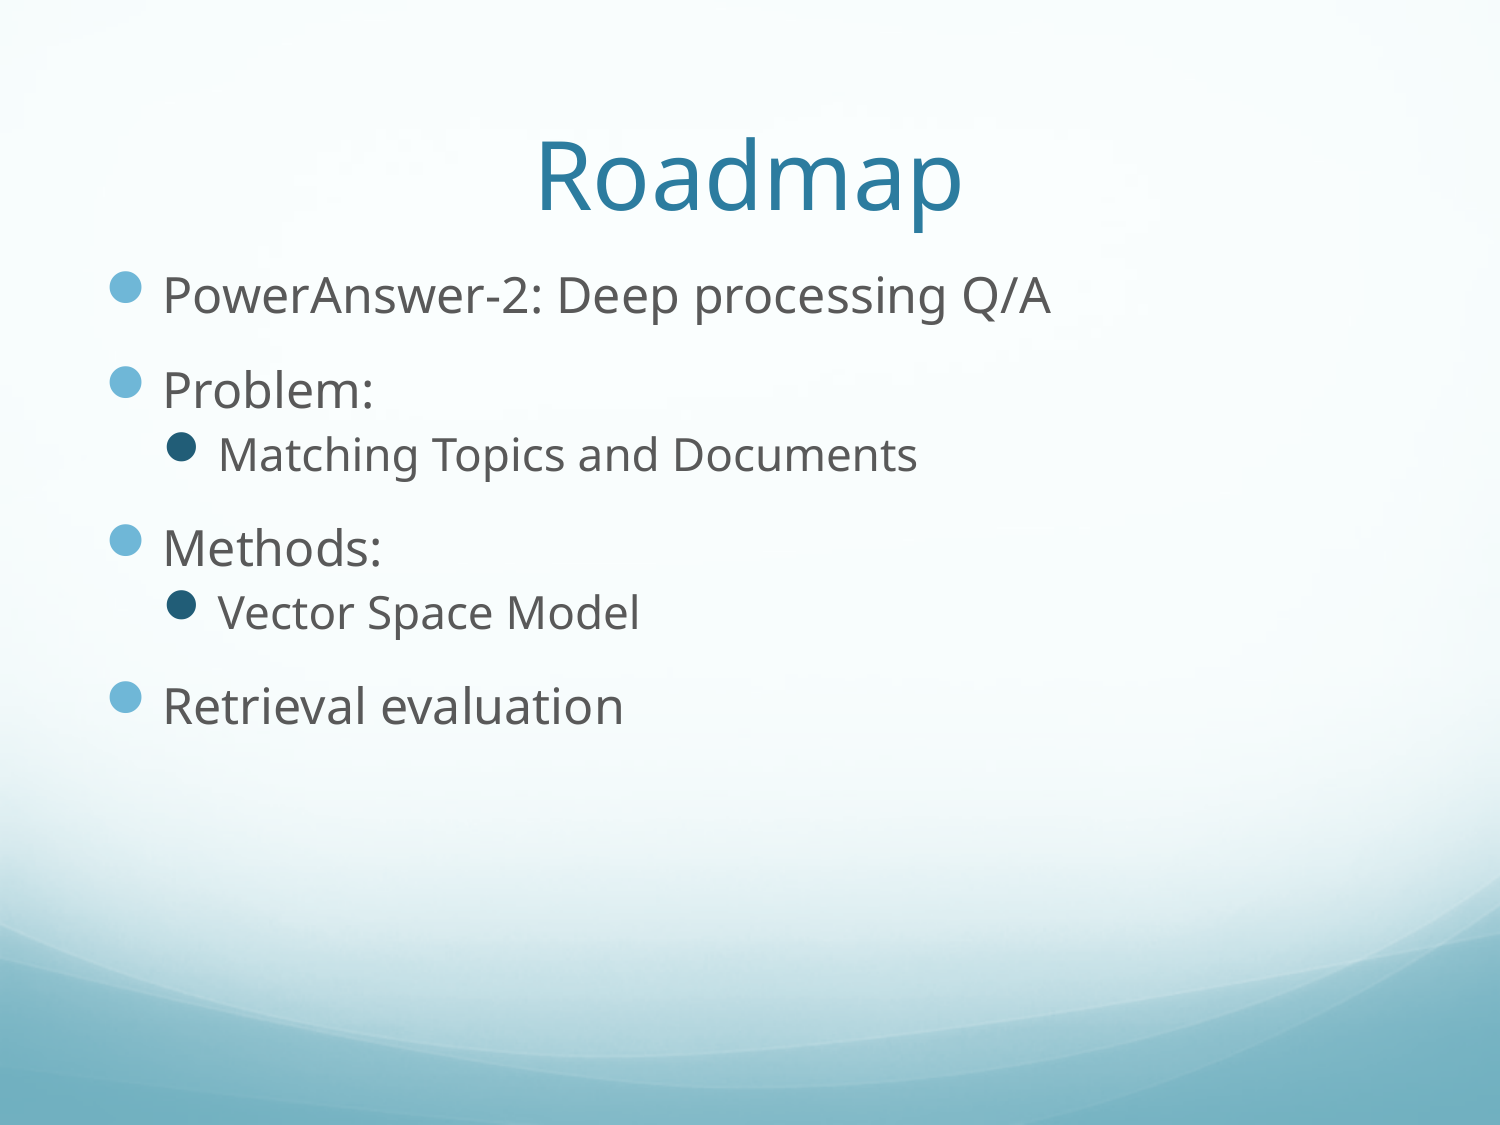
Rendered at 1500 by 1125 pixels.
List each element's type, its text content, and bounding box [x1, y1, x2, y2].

list PowerAnswer-2: Deep processing Q/A Problem: Matching Topics and Documents Methods: Vector Space Model Retrieval evaluation [90, 262, 1410, 975]
title Roadmap [90, 17, 1410, 237]
